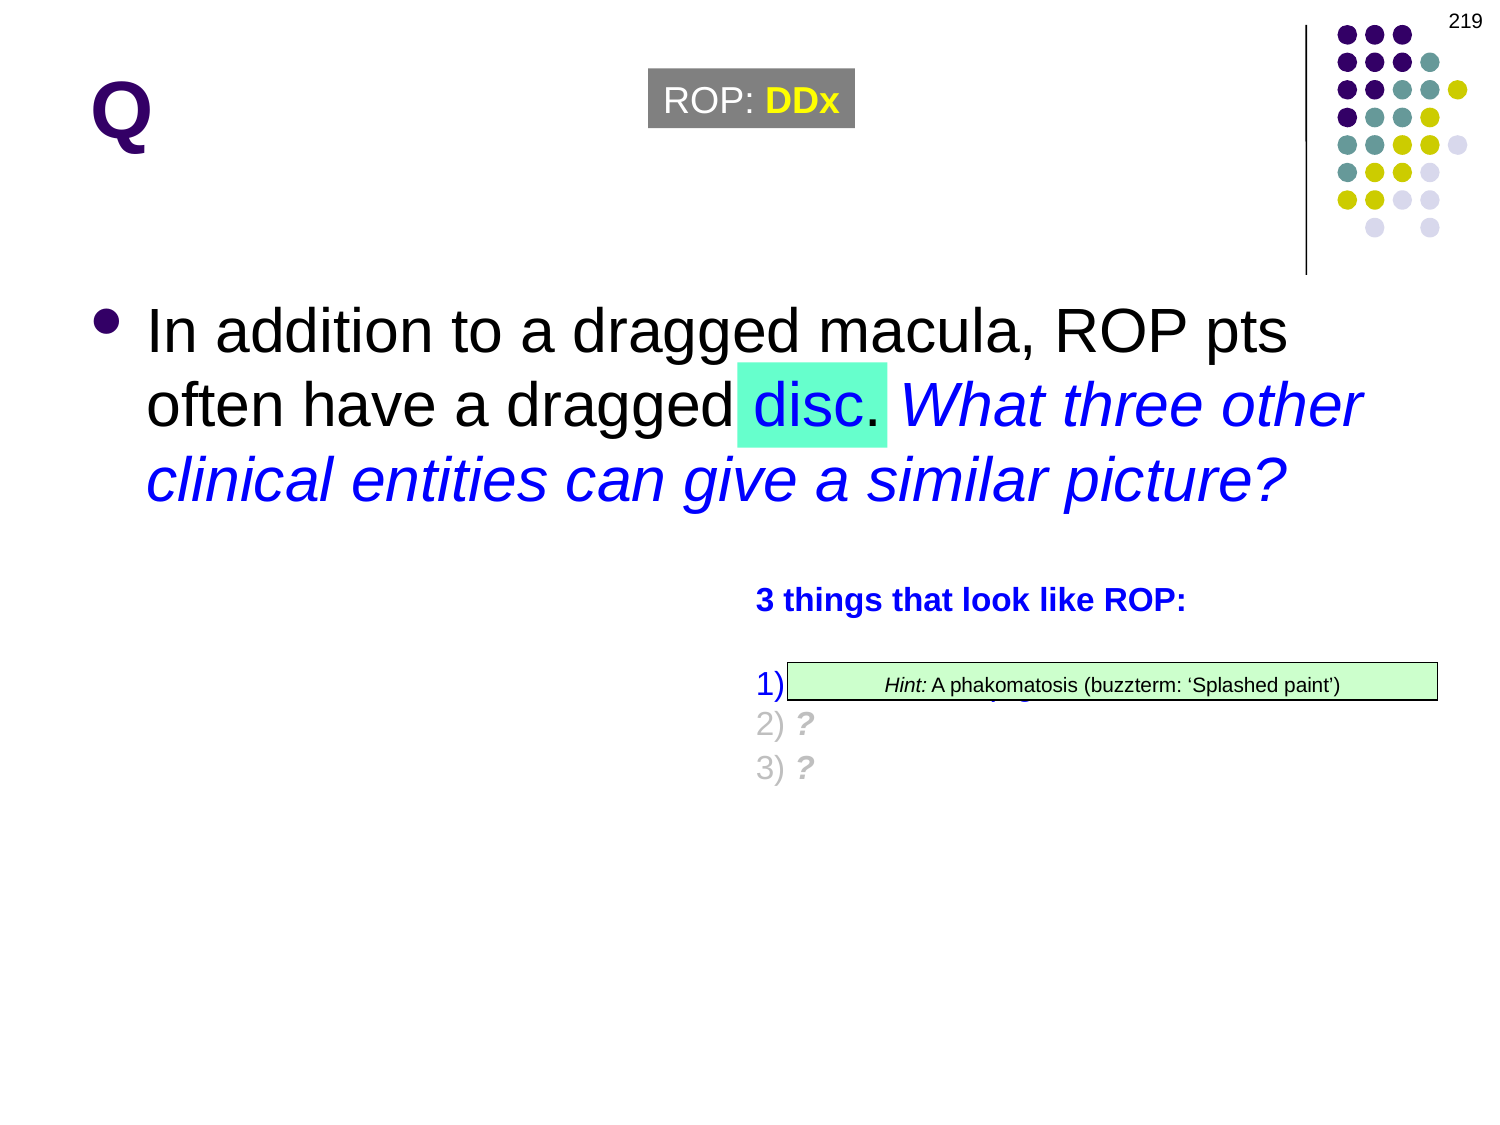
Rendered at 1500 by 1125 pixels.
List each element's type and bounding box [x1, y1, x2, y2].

slide_number [1147, 0, 1498, 75]
title [75, 20, 1313, 163]
list [75, 282, 1425, 1006]
text_box [648, 68, 855, 129]
text_box [741, 567, 1438, 794]
